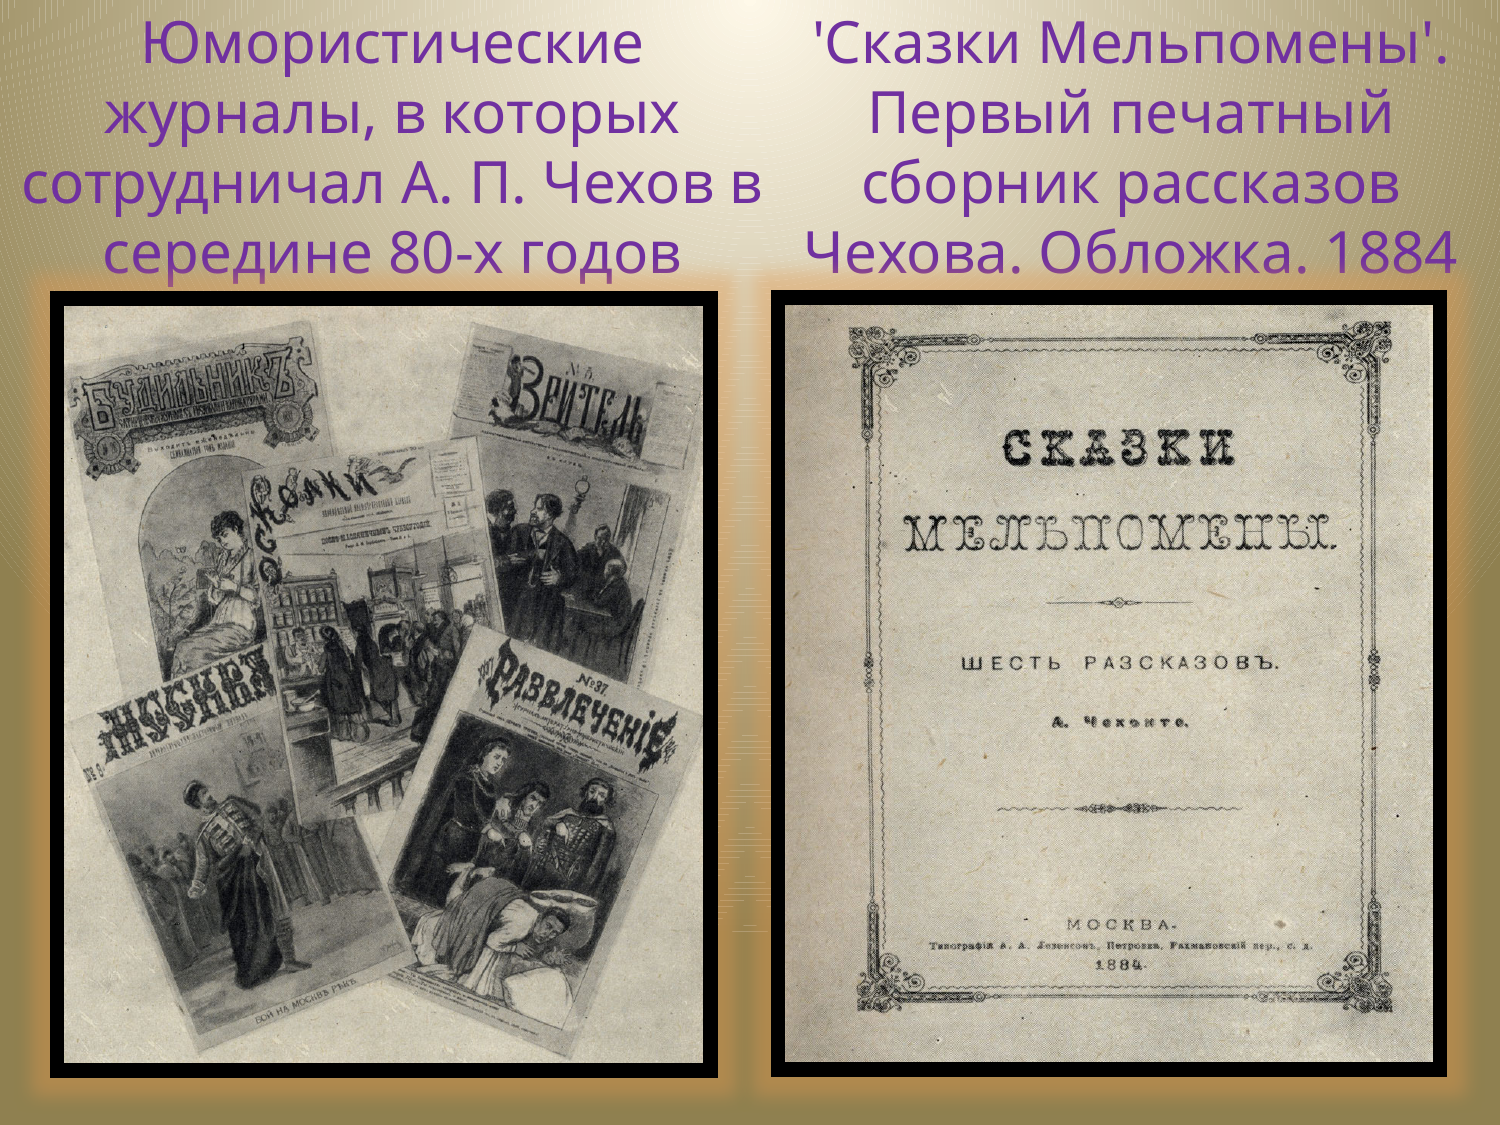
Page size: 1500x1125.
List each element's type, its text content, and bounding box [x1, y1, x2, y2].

list 'Сказки Мельпомены'. Первый печатный сборник рассказов Чехова. Обложка. 1884 [761, 0, 1500, 293]
list Юмористические журналы, в которых сотрудничал А. П. Чехов в середине 80-х годов [0, 0, 761, 293]
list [788, 307, 1432, 1061]
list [67, 308, 702, 1062]
